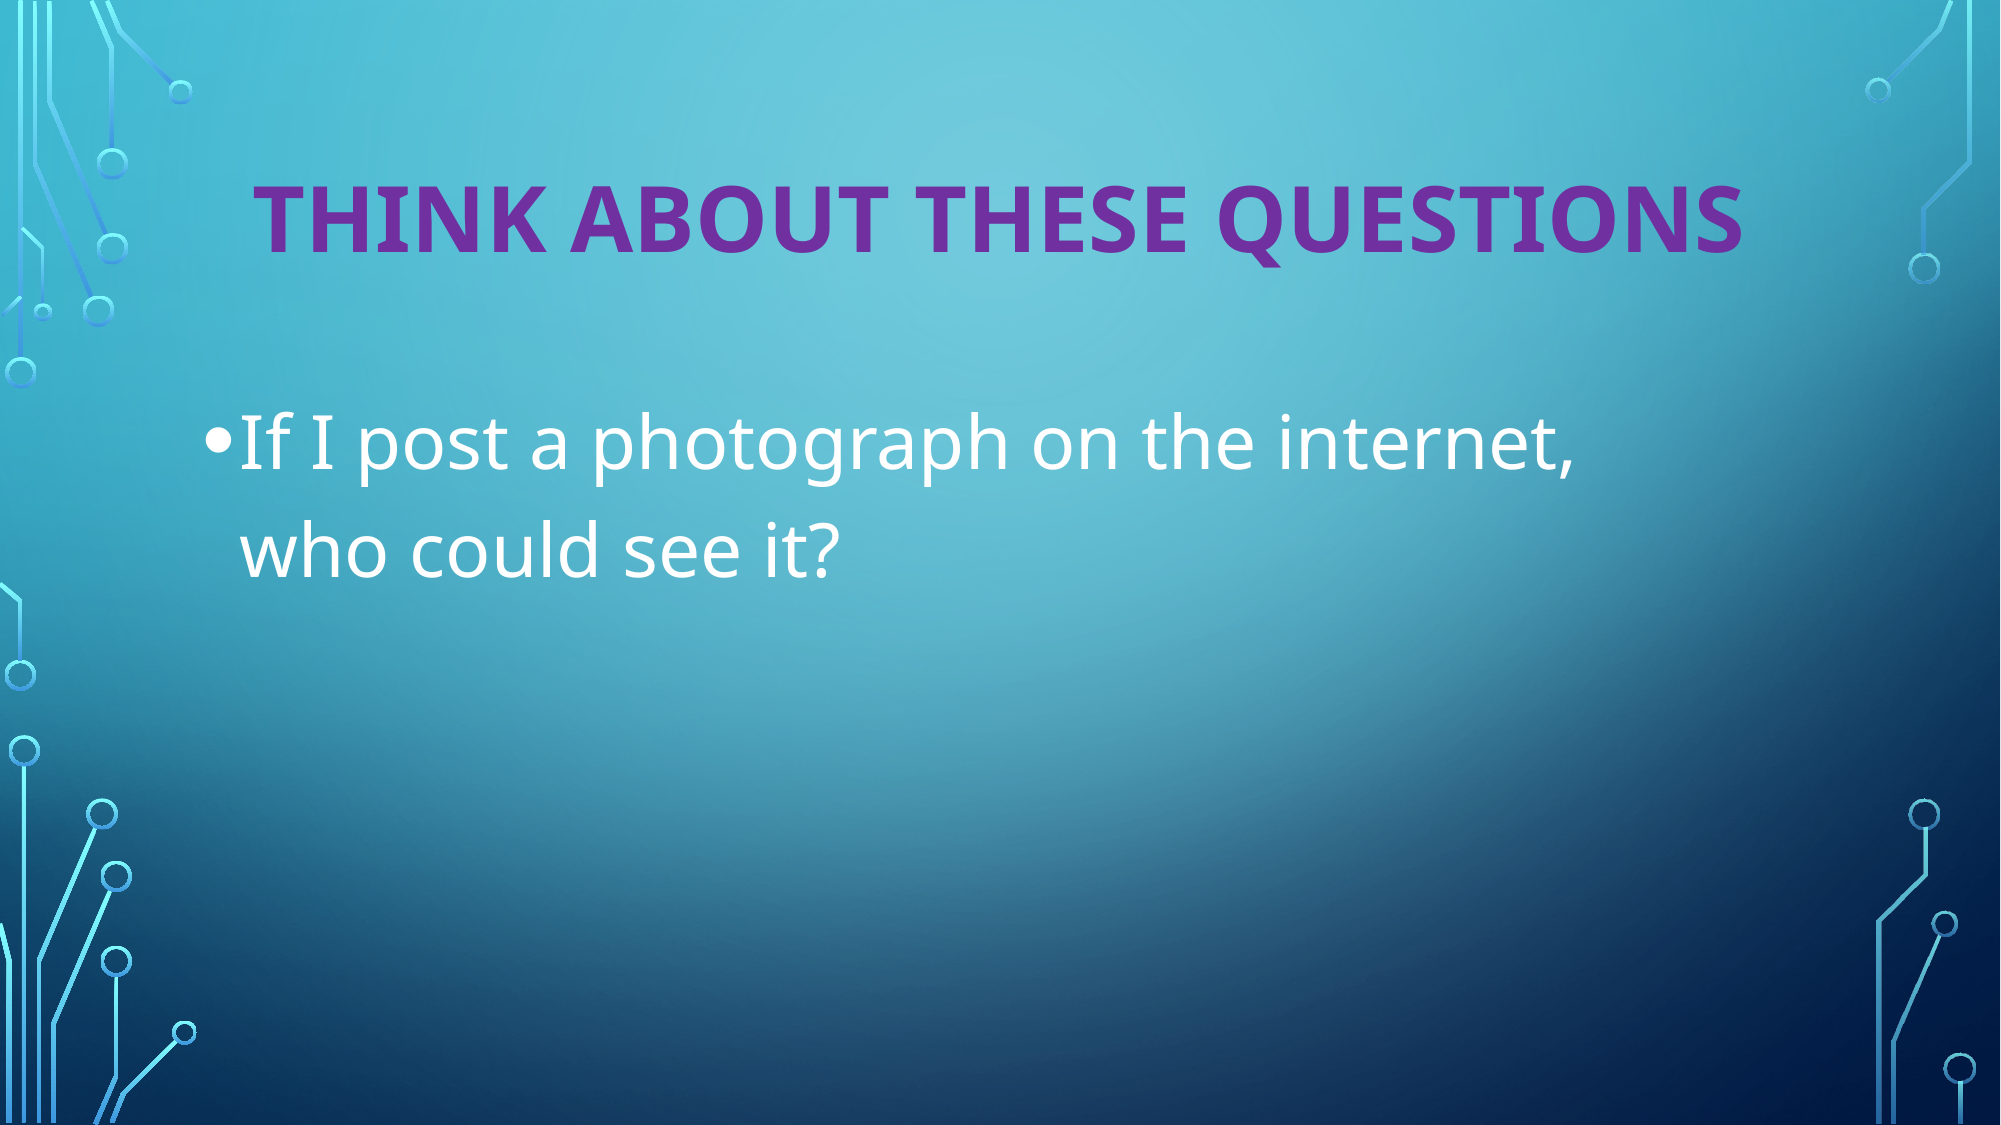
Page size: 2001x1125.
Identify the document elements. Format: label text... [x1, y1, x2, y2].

list If I post a photograph on the internet, who could see it? [187, 369, 1813, 950]
title Think about these questions [187, 101, 1813, 344]
